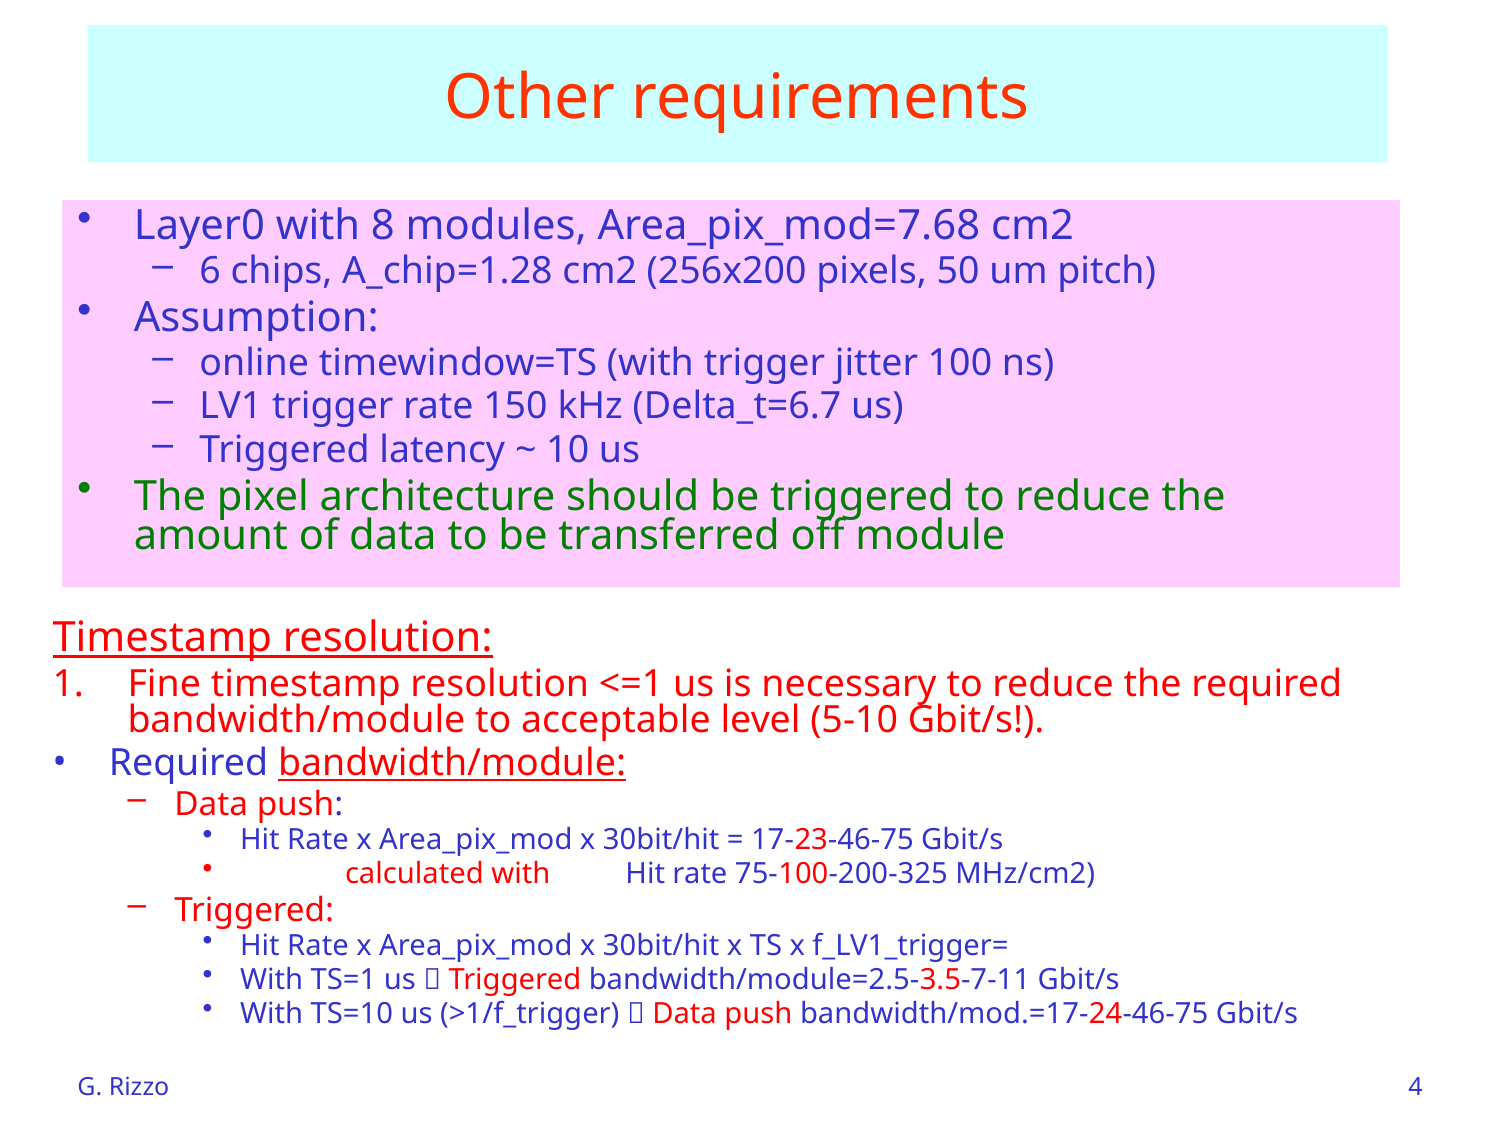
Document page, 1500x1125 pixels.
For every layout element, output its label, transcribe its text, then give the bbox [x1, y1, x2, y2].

slide_number 4 [1125, 1062, 1438, 1125]
list Layer0 with 8 modules, Area_pix_mod=7.68 cm2 6 chips, A_chip=1.28 cm2 (256x200 pixels, 50 um pitch) Assumption: online timewindow=TS (with trigger jitter 100 ns) LV1 trigger rate 150 kHz (Delta_t=6.7 us) Triggered latency ~ 10 us The pixel architecture should be triggered to reduce the amount of data to be transferred off module [62, 200, 1400, 588]
title Other requirements [87, 24, 1388, 163]
text_box Timestamp resolution: Fine timestamp resolution <=1 us is necessary to reduce the required bandwidth/module to acceptable level (5-10 Gbit/s!). Required bandwidth/module: Data push: Hit Rate x Area_pix_mod x 30bit/hit = 17-23-46-75 Gbit/s calculated with Hit rate 75-100-200-325 MHz/cm2) Triggered: Hit Rate x Area_pix_mod x 30bit/hit x TS x f_LV1_trigger= With TS=1 us  Triggered bandwidth/module=2.5-3.5-7-11 Gbit/s With TS=10 us (>1/f_trigger)  Data push bandwidth/mod.=17-24-46-75 Gbit/s [37, 612, 1438, 1050]
slide_number G. Rizzo [62, 1062, 388, 1125]
